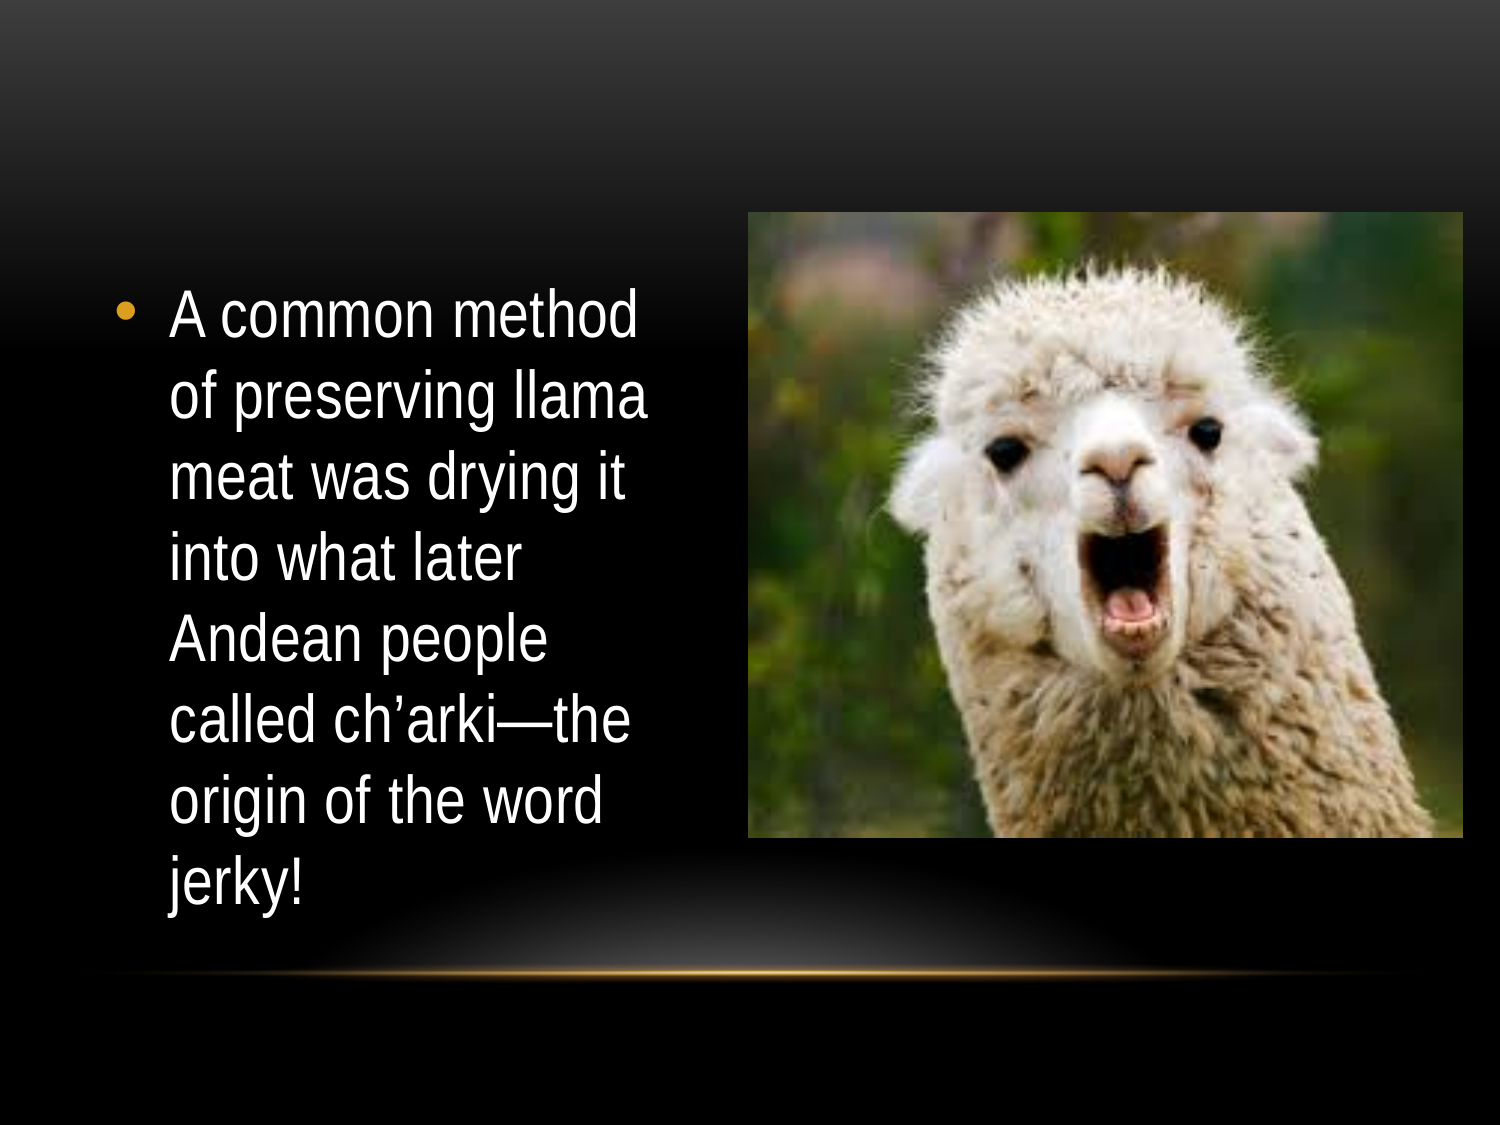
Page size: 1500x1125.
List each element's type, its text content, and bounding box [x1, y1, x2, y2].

list A common method of preserving llama meat was drying it into what later Andean people called ch’arki—the origin of the word jerky! [99, 262, 688, 938]
picture [0, 0, 1500, 1125]
